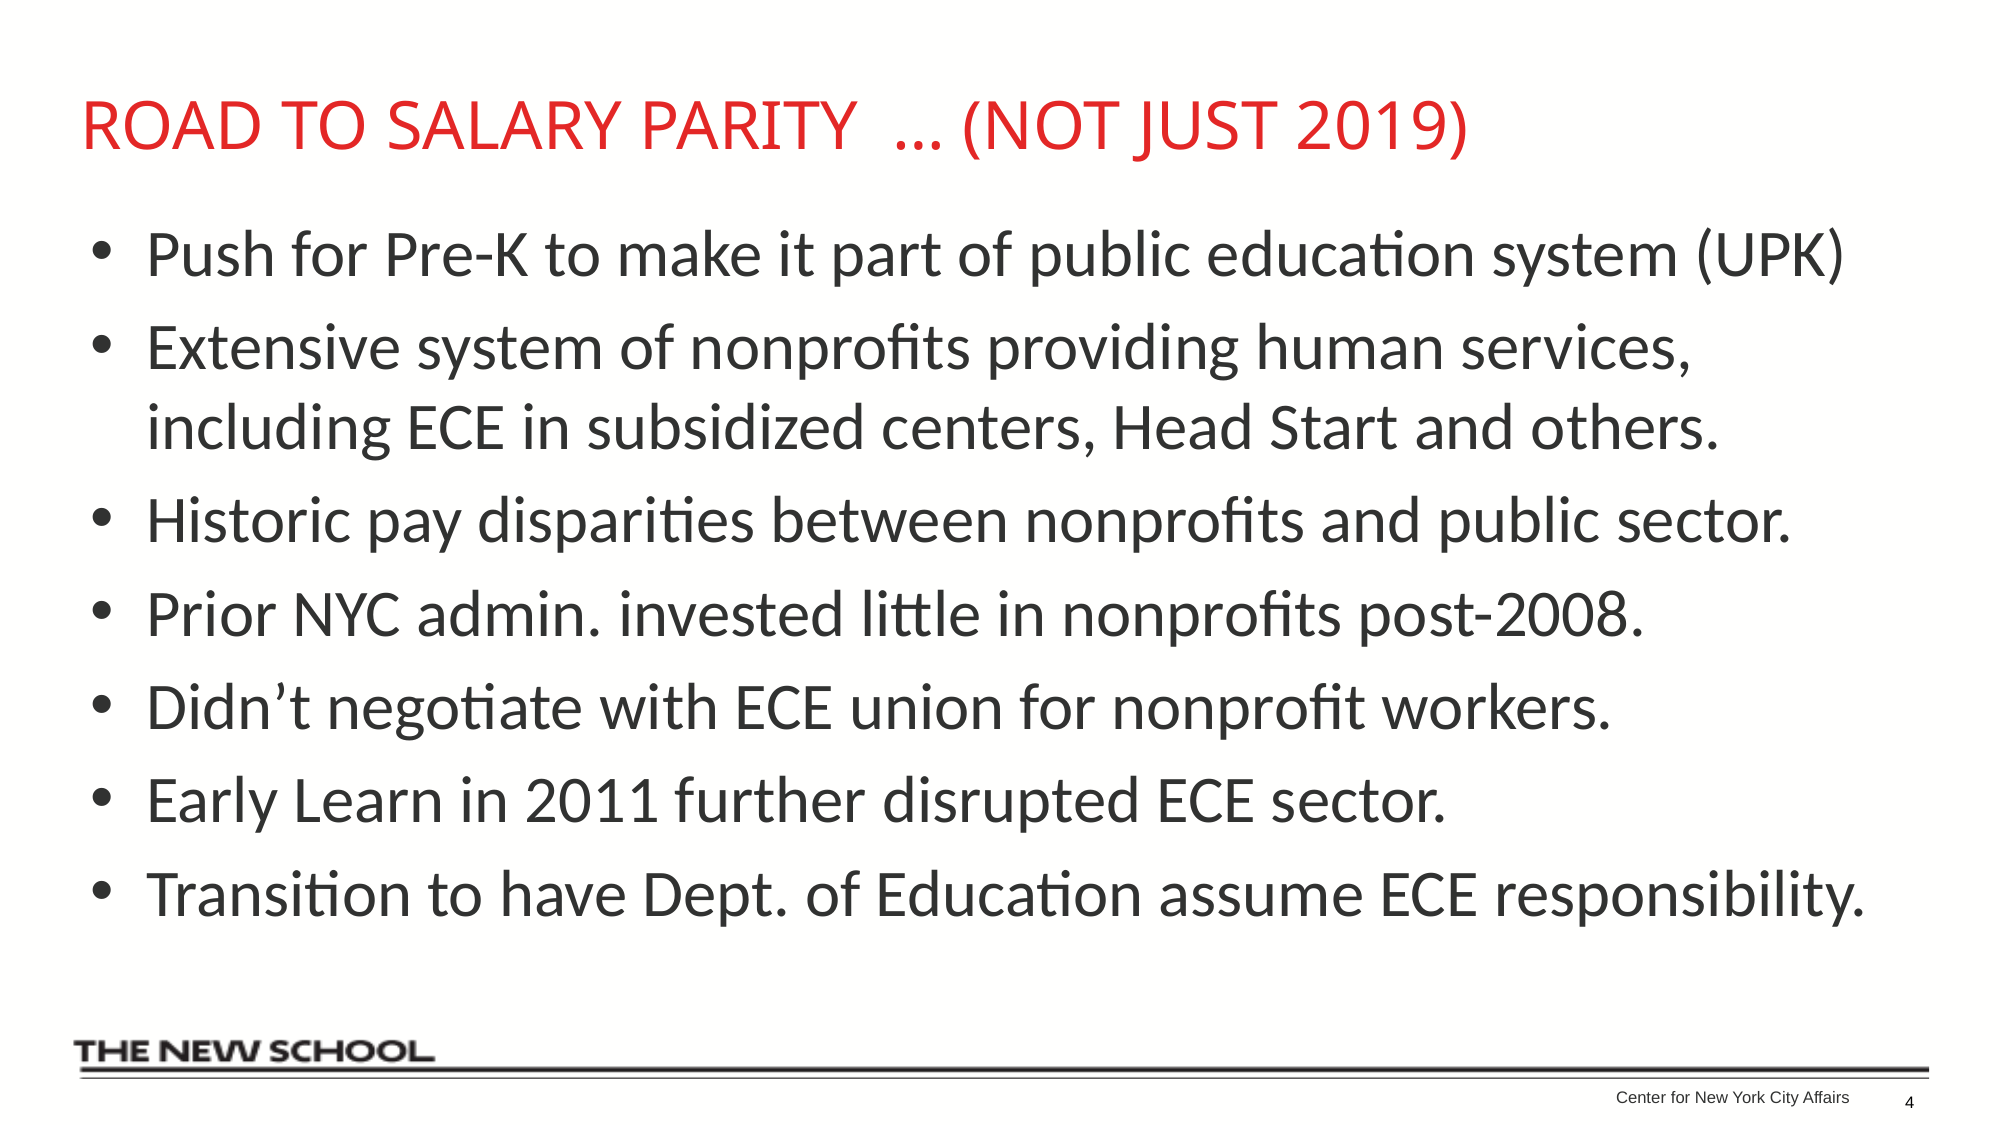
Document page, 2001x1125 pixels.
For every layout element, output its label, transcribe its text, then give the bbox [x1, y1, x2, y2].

footer Center for New York City Affairs [1576, 1073, 1866, 1121]
title Road to salary parity … (not just 2019) [64, 74, 1866, 203]
slide_number 4 [1866, 1082, 1930, 1121]
list Push for Pre-K to make it part of public education system (UPK) Extensive system of nonprofits providing human services, including ECE in subsidized centers, Head Start and others. Historic pay disparities between nonprofits and public sector. Prior NYC admin. invested little in nonprofits post-2008. Didn’t negotiate with ECE union for nonprofit workers. Early Learn in 2011 further disrupted ECE sector. Transition to have Dept. of Education assume ECE responsibility. [75, 202, 1900, 1005]
